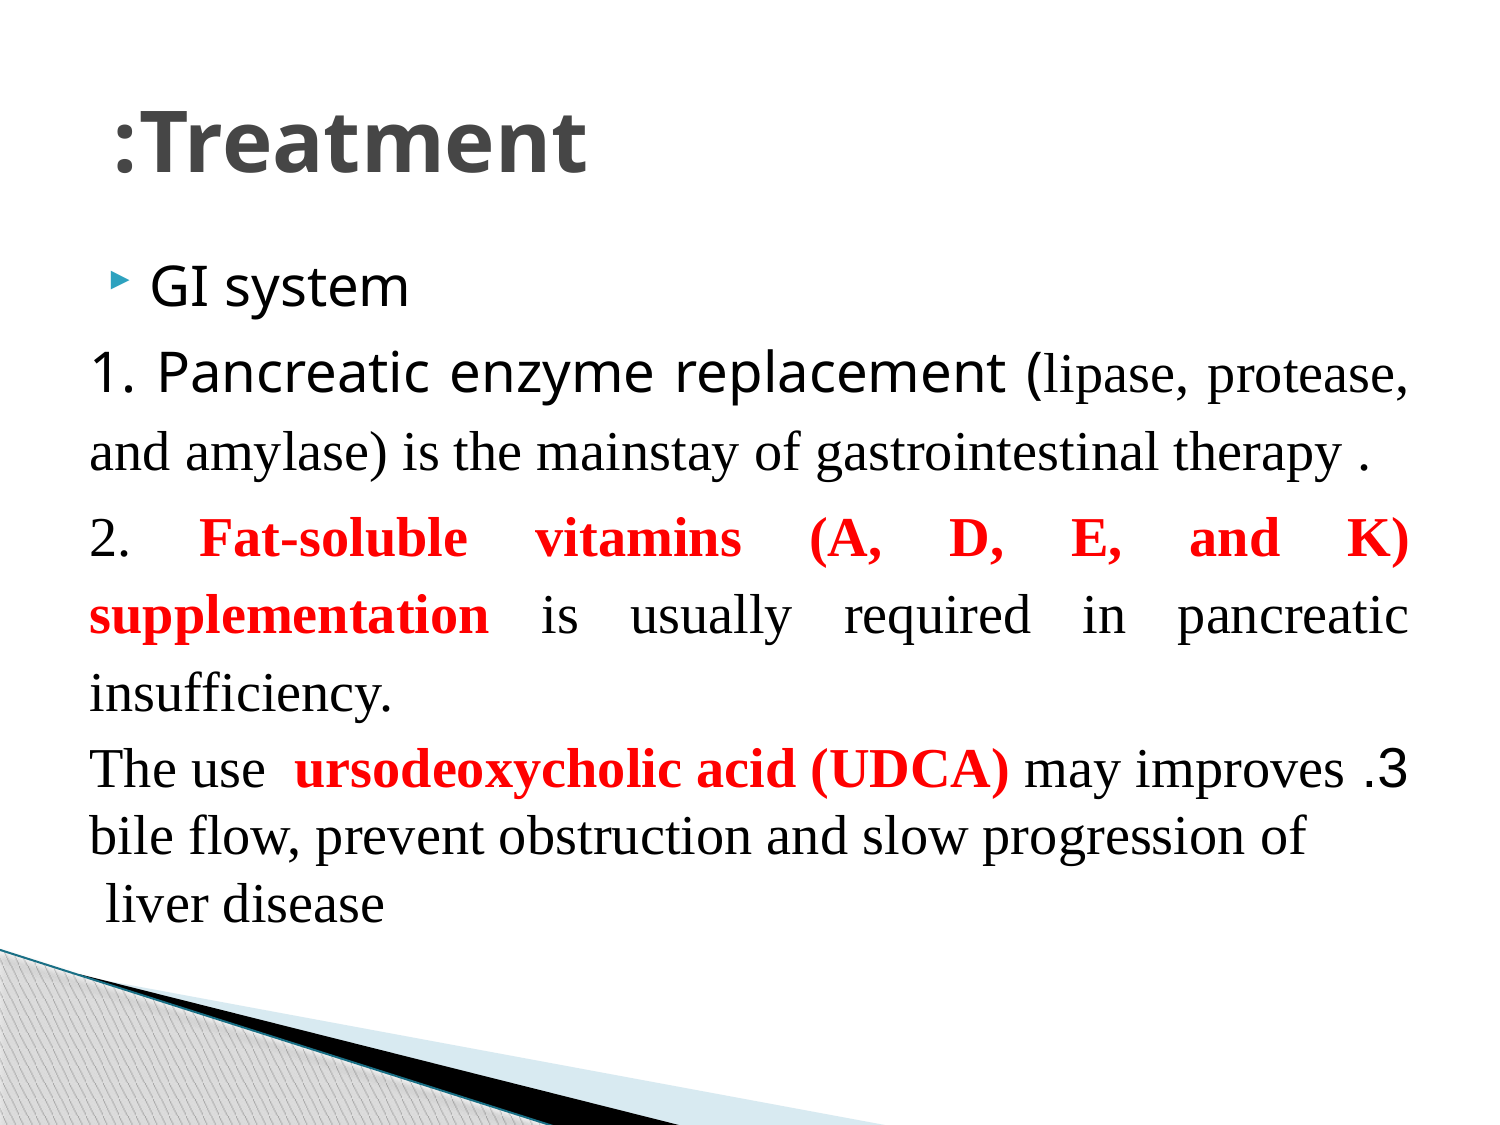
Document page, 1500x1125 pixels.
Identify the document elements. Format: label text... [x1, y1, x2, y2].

title Treatment: [75, 45, 1425, 233]
list GI system 1. Pancreatic enzyme replacement (lipase, protease, and amylase) is the mainstay of gastrointestinal therapy . 2. Fat-soluble vitamins (A, D, E, and K) supplementation is usually required in pancreatic insufficiency. 3. The use ursodeoxycholic acid (UDCA) may improves bile flow, prevent obstruction and slow progression of liver disease [75, 243, 1425, 986]
